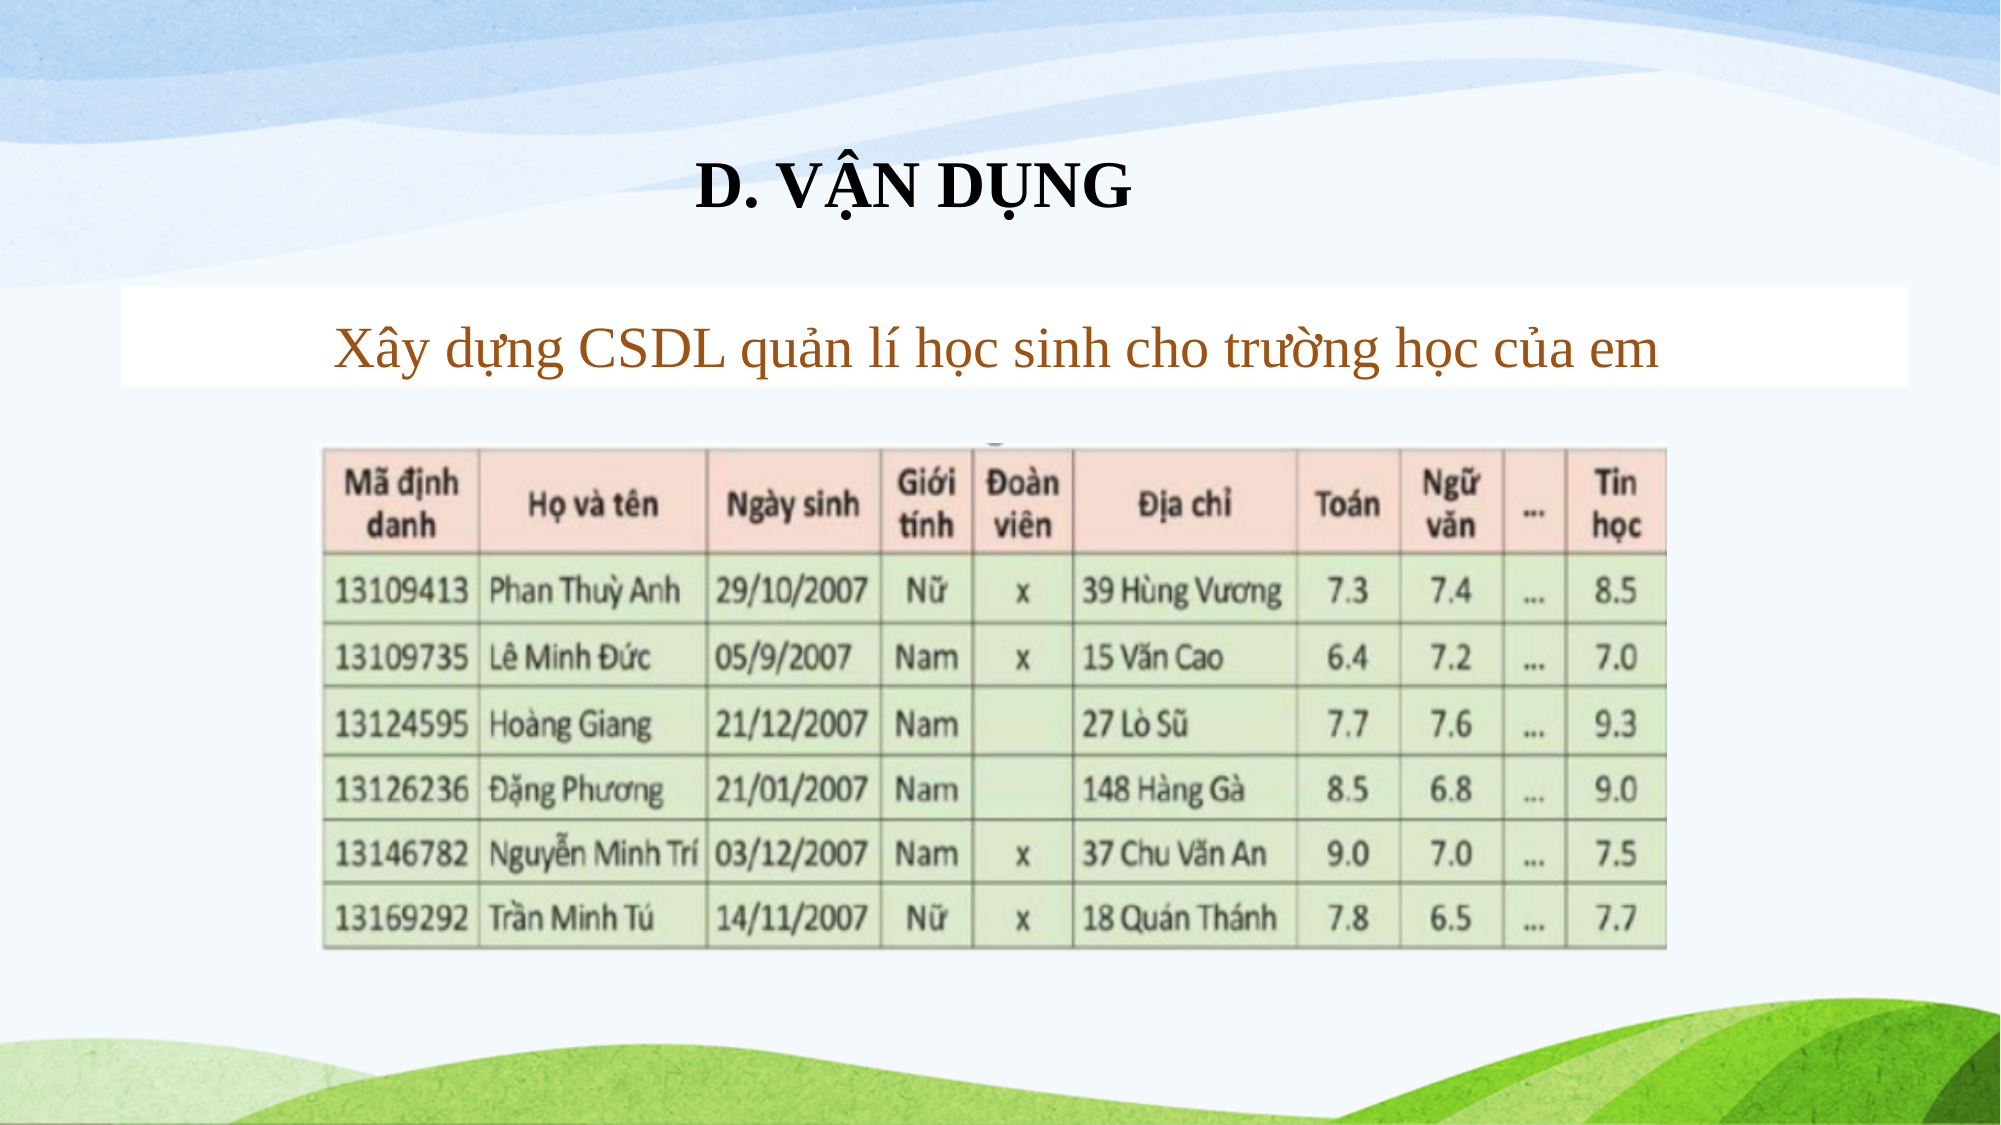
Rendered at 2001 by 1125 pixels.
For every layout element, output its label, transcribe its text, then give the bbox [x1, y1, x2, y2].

picture [0, 0, 2001, 1125]
text_box Xây dựng CSDL quản lí học sinh cho trường học của em [121, 287, 1909, 387]
title D. VẬN DỤNG [90, 94, 1741, 230]
